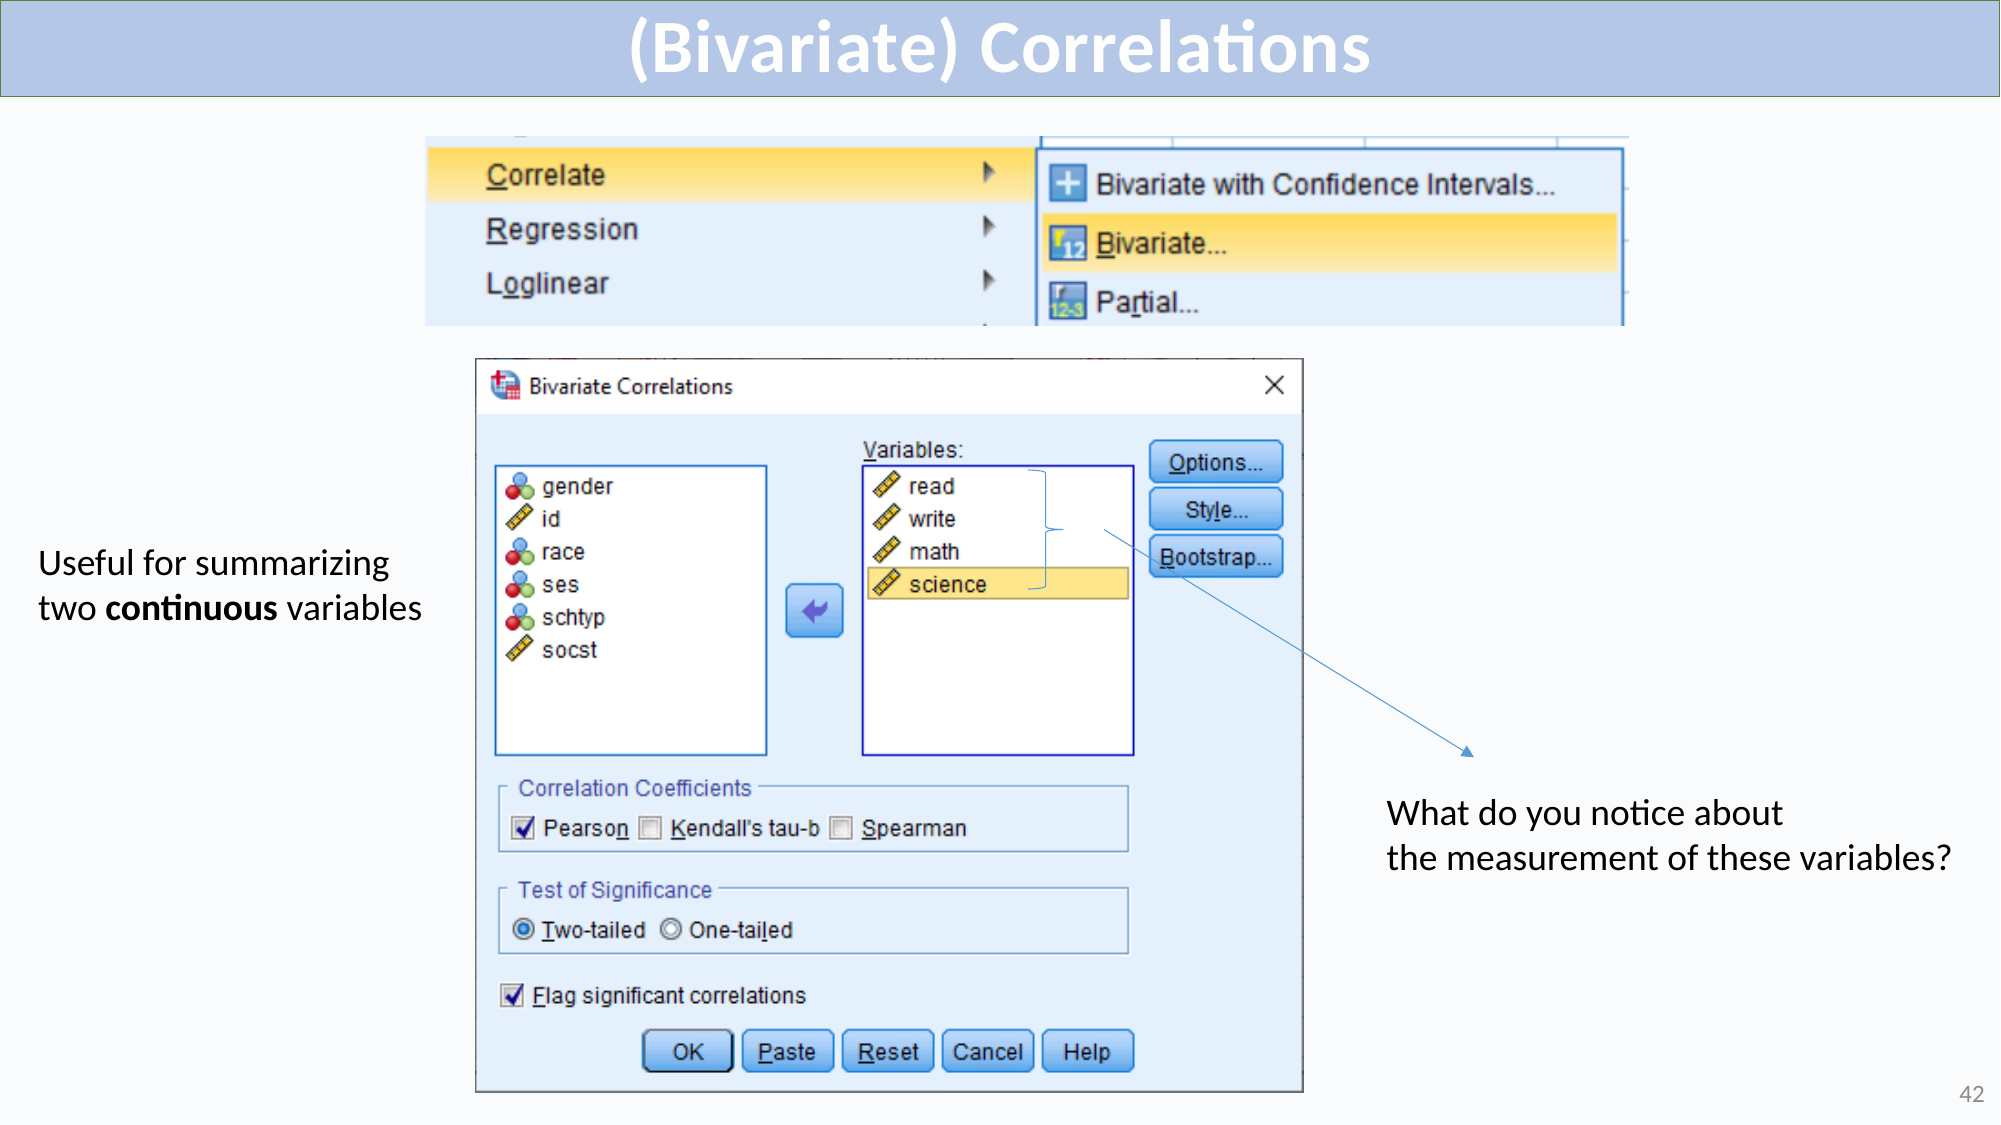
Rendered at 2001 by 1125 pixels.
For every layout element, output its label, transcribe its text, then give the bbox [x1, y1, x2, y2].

picture [475, 358, 1304, 1093]
text_box What do you notice about the measurement of these variables? [1371, 780, 1969, 885]
slide_number 42 [1825, 1060, 2000, 1125]
text_box Useful for summarizing two continuous variables [23, 530, 448, 636]
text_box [1104, 529, 1475, 758]
title (Bivariate) Correlations [0, 0, 2000, 97]
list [425, 136, 1629, 326]
